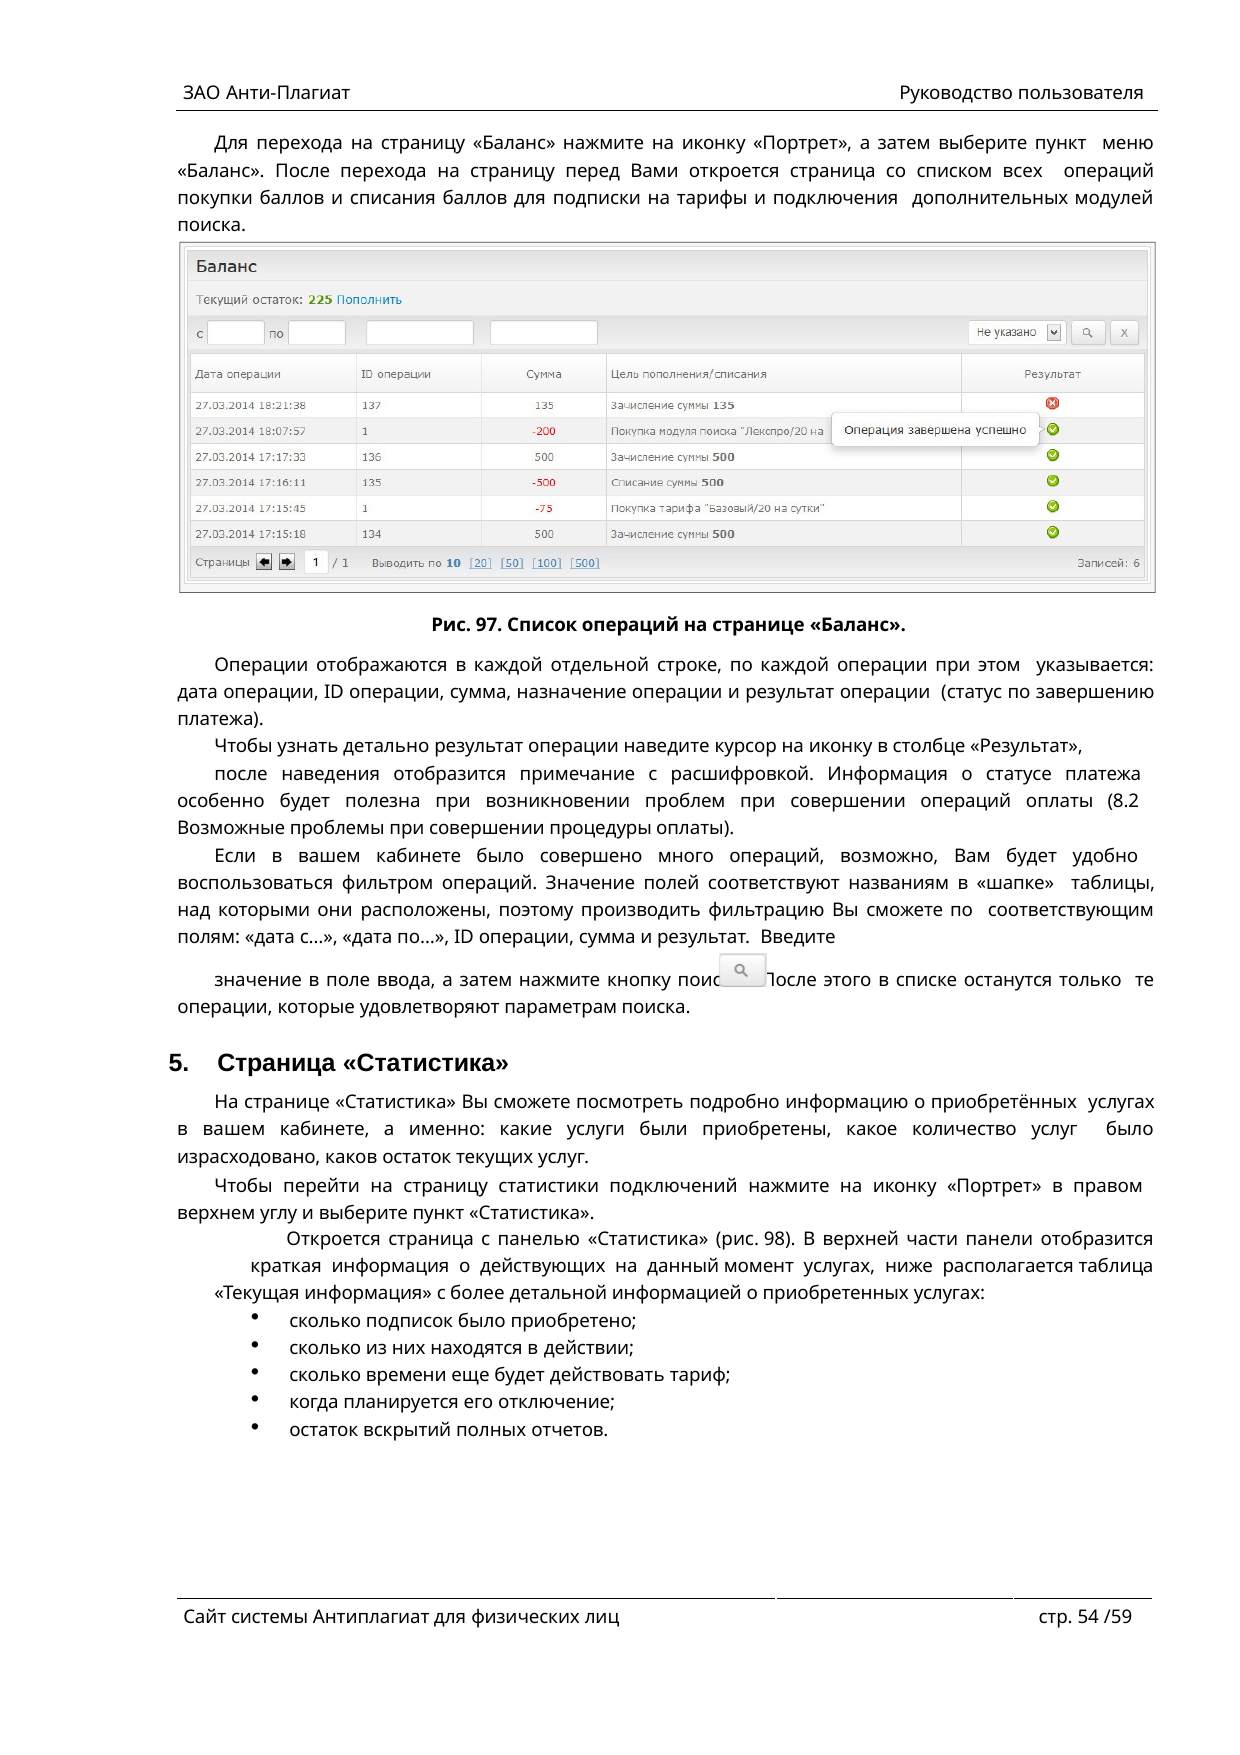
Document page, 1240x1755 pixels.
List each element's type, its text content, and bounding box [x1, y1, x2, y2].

text_box ЗАО Анти-Плагиат Руководство пользователя Для перехода на страницу «Баланс» нажмите на иконку «Портрет», а затем выберите пункт меню «Баланс». После перехода на страницу перед Вами откроется страница со списком всех операций покупки баллов и списания баллов для подписки на тарифы и подключения дополнительных модулей поиска. [175, 79, 1155, 236]
footer Сайт системы Антиплагиат для физических лиц [181, 1602, 654, 1755]
text_box [181, 243, 1154, 592]
slide_number стр. 50 /59 [1036, 1602, 1148, 1755]
text_box Рис. 97. Список операций на странице «Баланс». Операции отображаются в каждой отдельной строке, по каждой операции при этом указывается: дата операции, ID операции, сумма, назначение операции и результат операции (статус по завершению платежа). Чтобы узнать детально результат операции наведите курсор на иконку в столбце «Результат», после наведения отобразится примечание с расшифровкой. Информация о статусе платежа особенно будет полезна при возникновении проблем при совершении операций оплаты (8.2 Возможные проблемы при совершении процедуры оплаты). Если в вашем кабинете было совершено много операций, возможно, Вам будет удобно воспользоваться фильтром операций. Значение полей соответствуют названиям в «шапке» таблицы, над которыми они расположены, поэтому производить фильтрацию Вы сможете по соответствующим полям: «дата с…», «дата по…», ID операции, сумма и результат. Введите значение в поле ввода, а затем нажмите кнопку поиска . После этого в списке останутся только те операции, которые удовлетворяют параметрам поиска. Страница «Статистика» На странице «Статистика» Вы сможете посмотреть подробно информацию о приобретённых услугах в вашем кабинете, а именно: какие услуги были приобретены, какое количество услуг было израсходовано, каков остаток текущих услуг. Чтобы перейти на страницу статистики подключений нажмите на иконку «Портрет» в правом верхнем углу и выберите пункт «Статистика». Откроется страница с панелью «Статистика» (рис. 98). В верхней части панели отобразится краткая информация о действующих на данный момент услугах, ниже располагается таблица «Текущая информация» с более детальной информацией о приобретенных услугах: сколько подписок было приобретено; сколько из них находятся в действии; сколько времени еще будет действовать тариф; когда планируется его отключение; остаток вскрытий полных отчетов. [166, 610, 1155, 1441]
text_box [719, 953, 767, 987]
